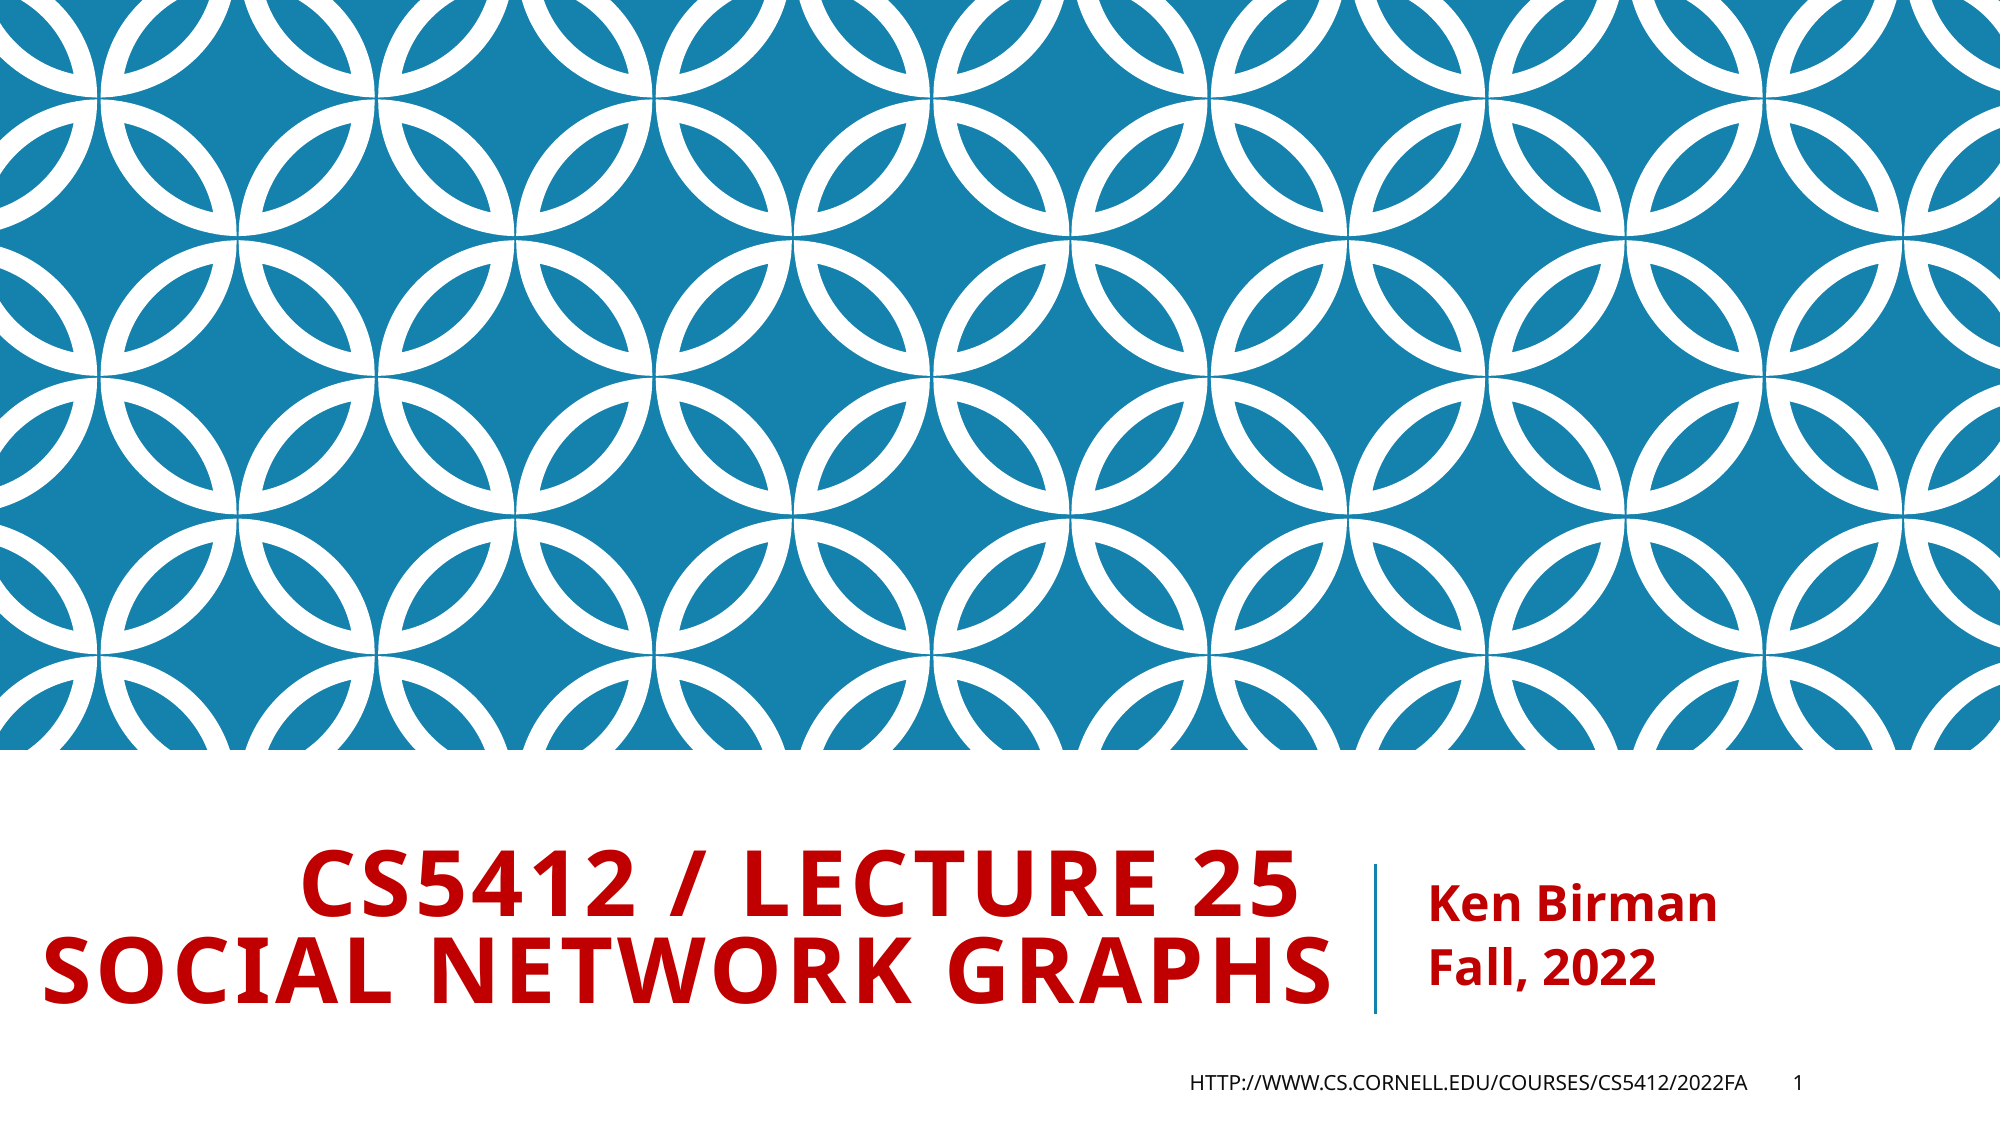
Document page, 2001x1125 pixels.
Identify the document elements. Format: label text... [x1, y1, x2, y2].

slide_number 1 [1777, 1061, 1938, 1107]
footer http://www.cs.cornell.edu/courses/cs5412/2022fa [794, 1061, 1763, 1107]
title CS5412 / Lecture 25 Social Network graphs [0, 813, 1350, 1054]
subtitle Ken Birman Fall, 2022 [1412, 813, 1938, 1054]
